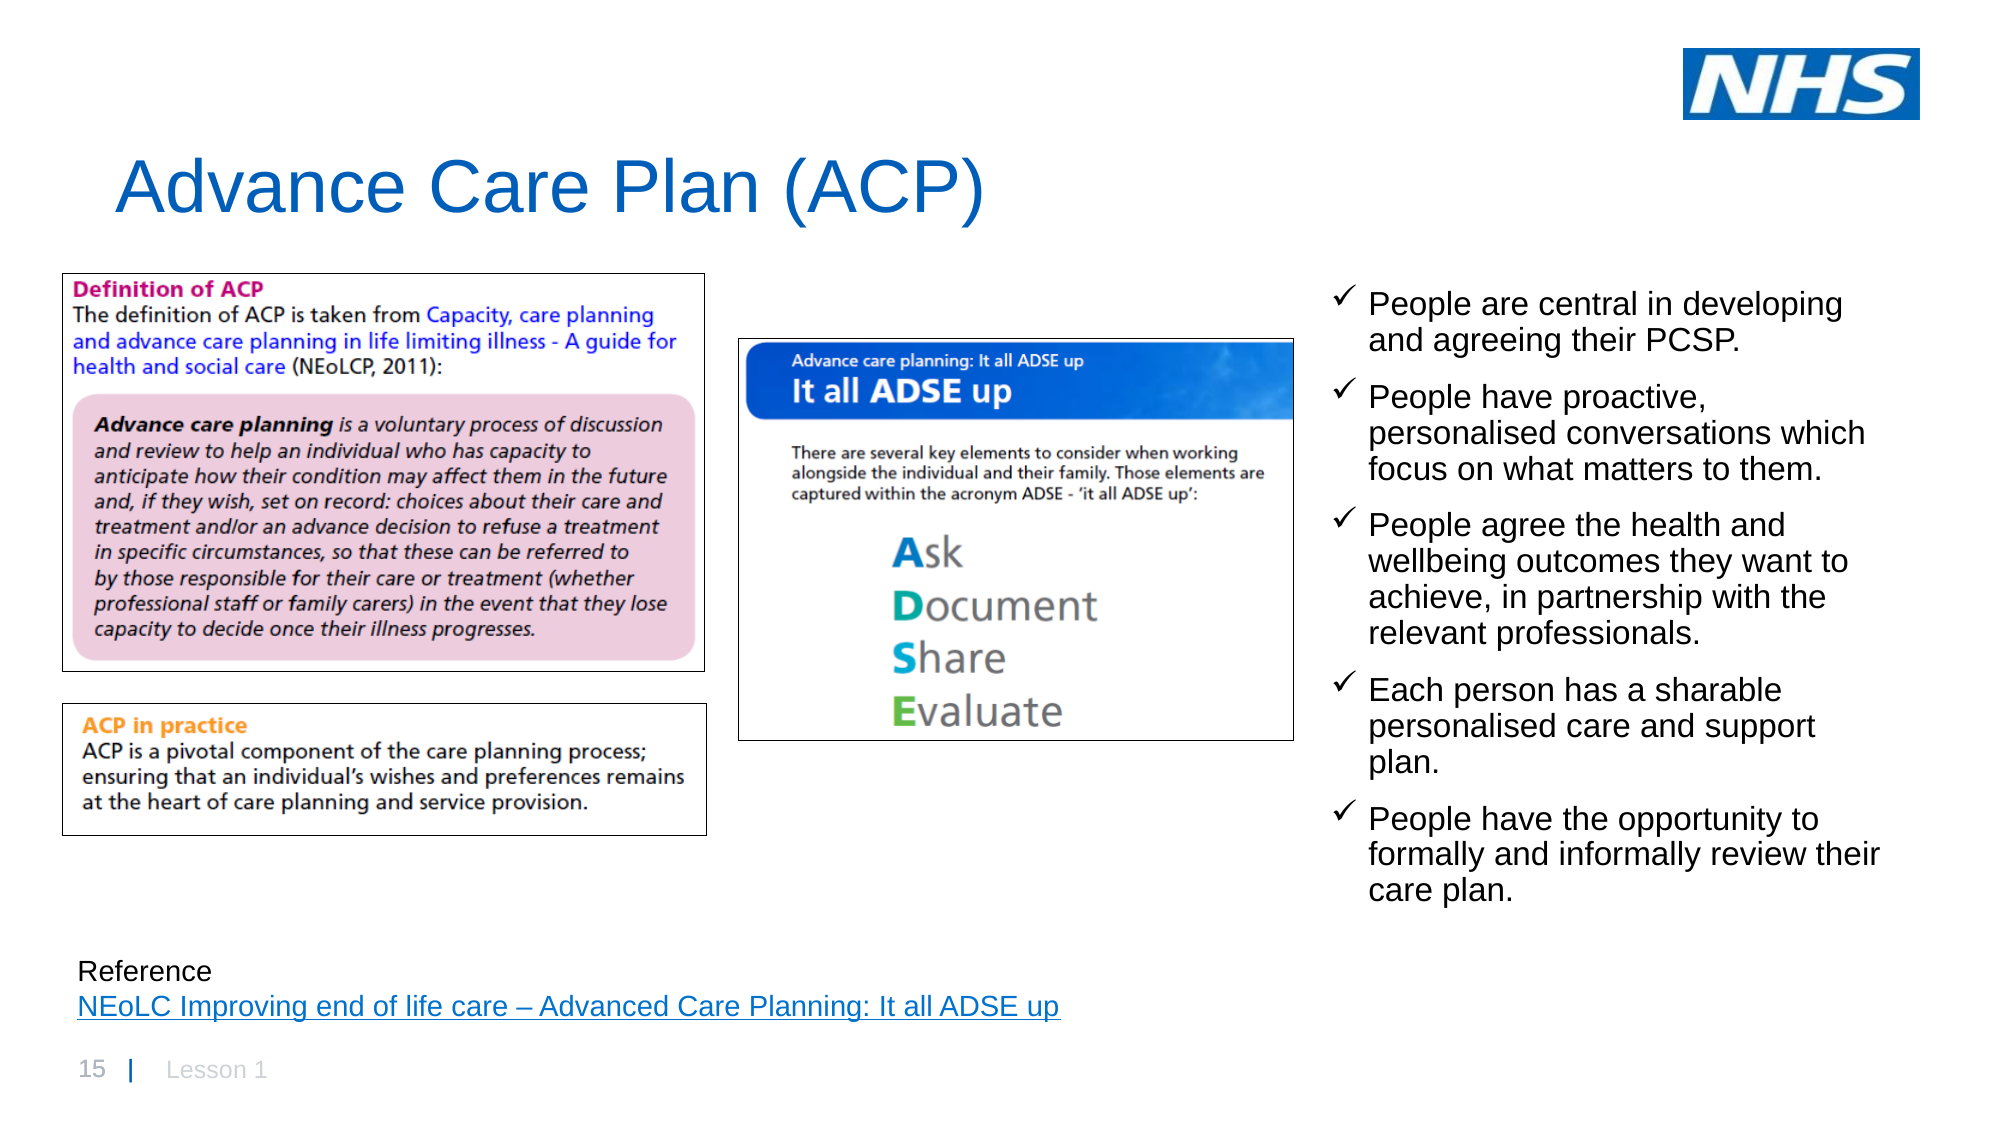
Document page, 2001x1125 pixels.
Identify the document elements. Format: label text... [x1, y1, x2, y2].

picture [1683, 48, 1920, 120]
picture [62, 273, 705, 672]
footer Lesson 1 [151, 1038, 1403, 1099]
picture [738, 337, 1294, 741]
picture [62, 703, 707, 836]
text_box Reference NEoLC Improving end of life care – Advanced Care Planning: It all ADSE up [62, 945, 1935, 1030]
list People are central in developing and agreeing their PCSP. People have proactive, personalised conversations which focus on what matters to them. People agree the health and wellbeing outcomes they want to achieve, in partnership with the relevant professionals. Each person has a sharable personalised care and support plan. People have the opportunity to formally and informally review their care plan. [1315, 279, 1902, 945]
title Advance Care Plan (ACP) [100, 140, 1538, 241]
